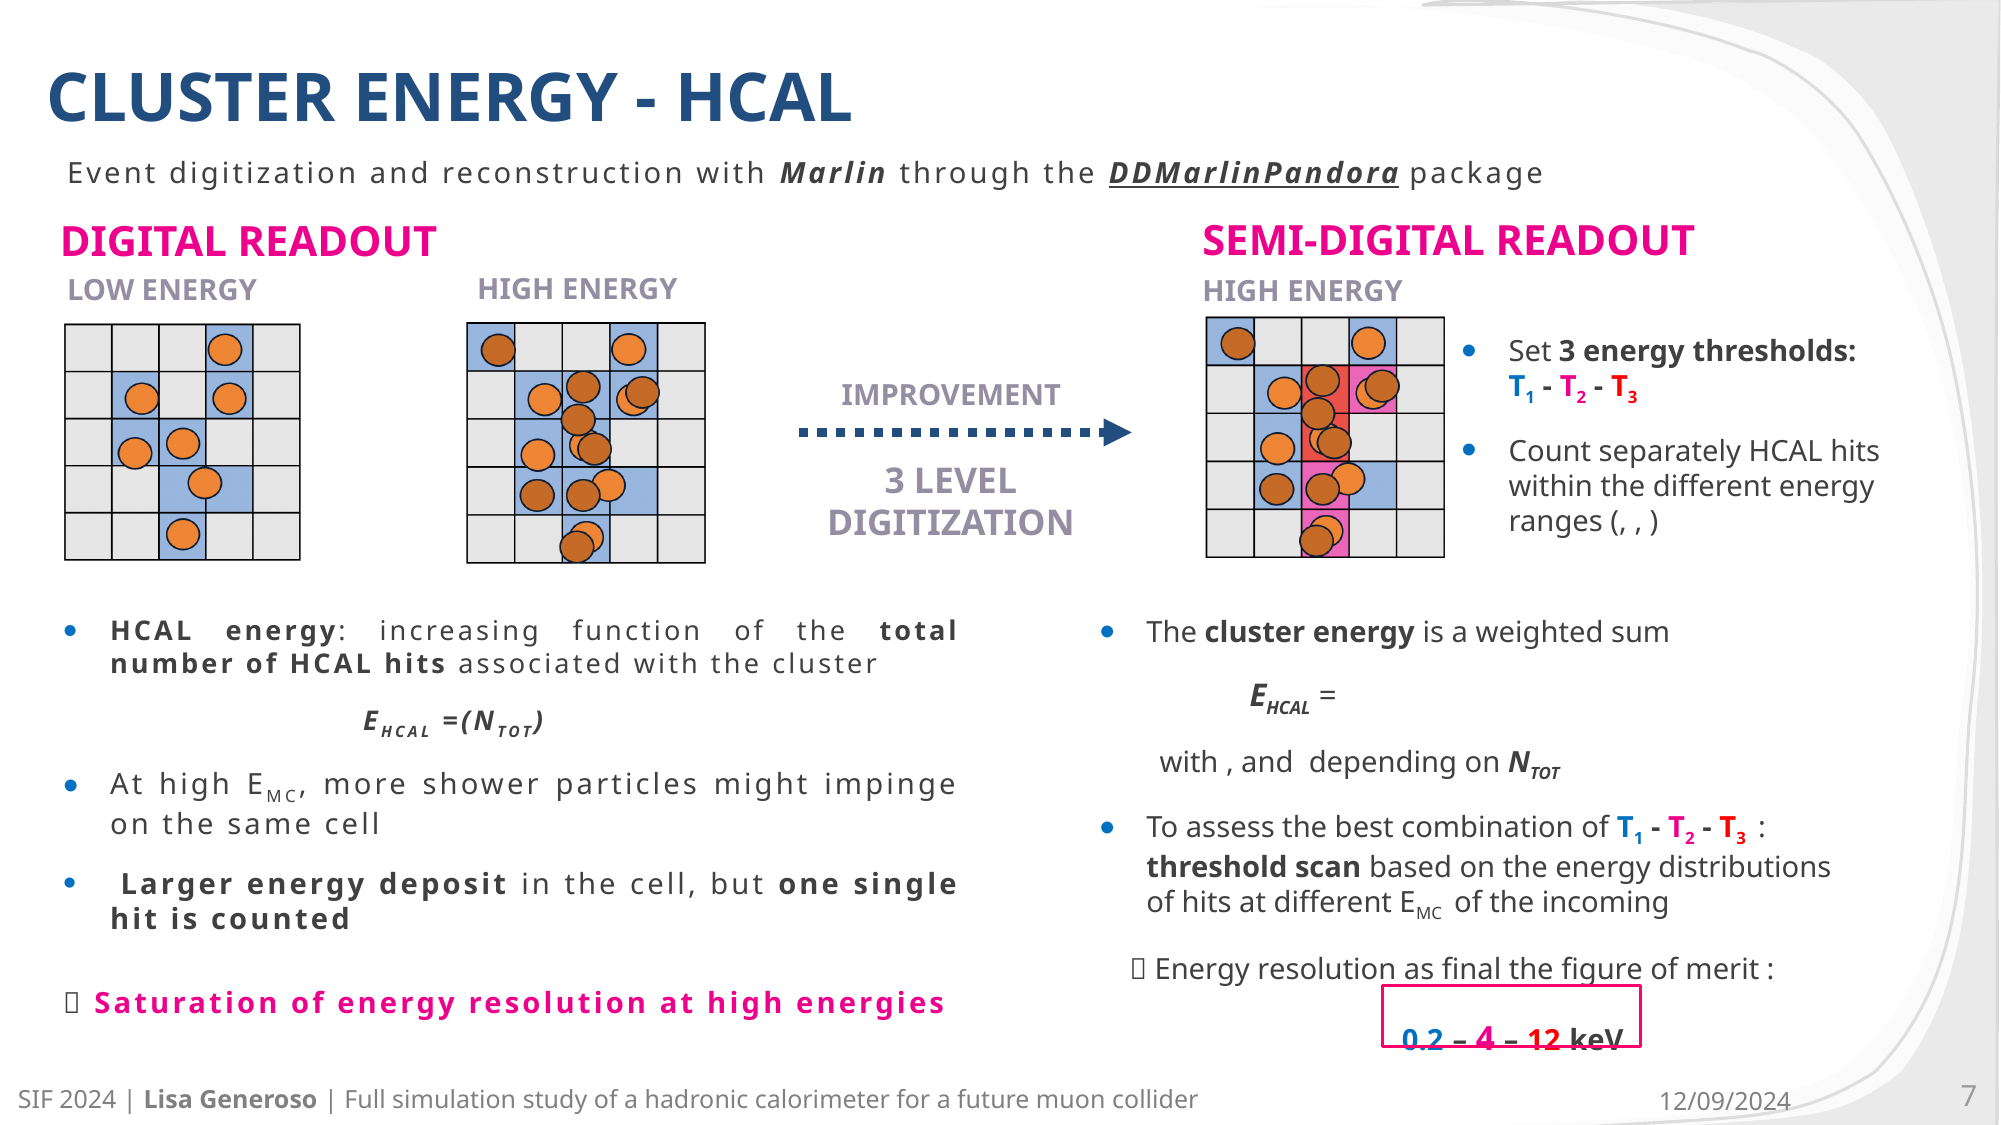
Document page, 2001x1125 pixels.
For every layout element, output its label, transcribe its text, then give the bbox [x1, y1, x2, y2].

footer SIF 2024 | Lisa Generoso | Full simulation study of a hadronic calorimeter for a future muon collider [0, 1064, 1624, 1125]
text_box Cluster ENERGY - HCAL [31, 55, 1567, 144]
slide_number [1640, 1070, 1857, 1125]
picture [456, 315, 717, 575]
text_box HIGH ENERGY [1187, 264, 1465, 315]
text_box Event digitization and reconstruction with Marlin through the DDMarlinPandora package [52, 146, 1760, 202]
text_box SEMI-DIGITAL READOUT [1187, 206, 1779, 272]
text_box [1382, 985, 1641, 1047]
text_box 3 LEVEL DIGiTIZATION [798, 450, 1104, 550]
picture [52, 313, 312, 570]
text_box LOW ENERGY [52, 263, 279, 313]
slide_number 7 [1896, 1069, 1993, 1125]
text_box DIGITAL READOUT [45, 207, 499, 272]
text_box IMPROVEMENT [826, 368, 1104, 419]
picture [1201, 310, 1451, 566]
text_box HIGH ENERGY [462, 263, 739, 313]
